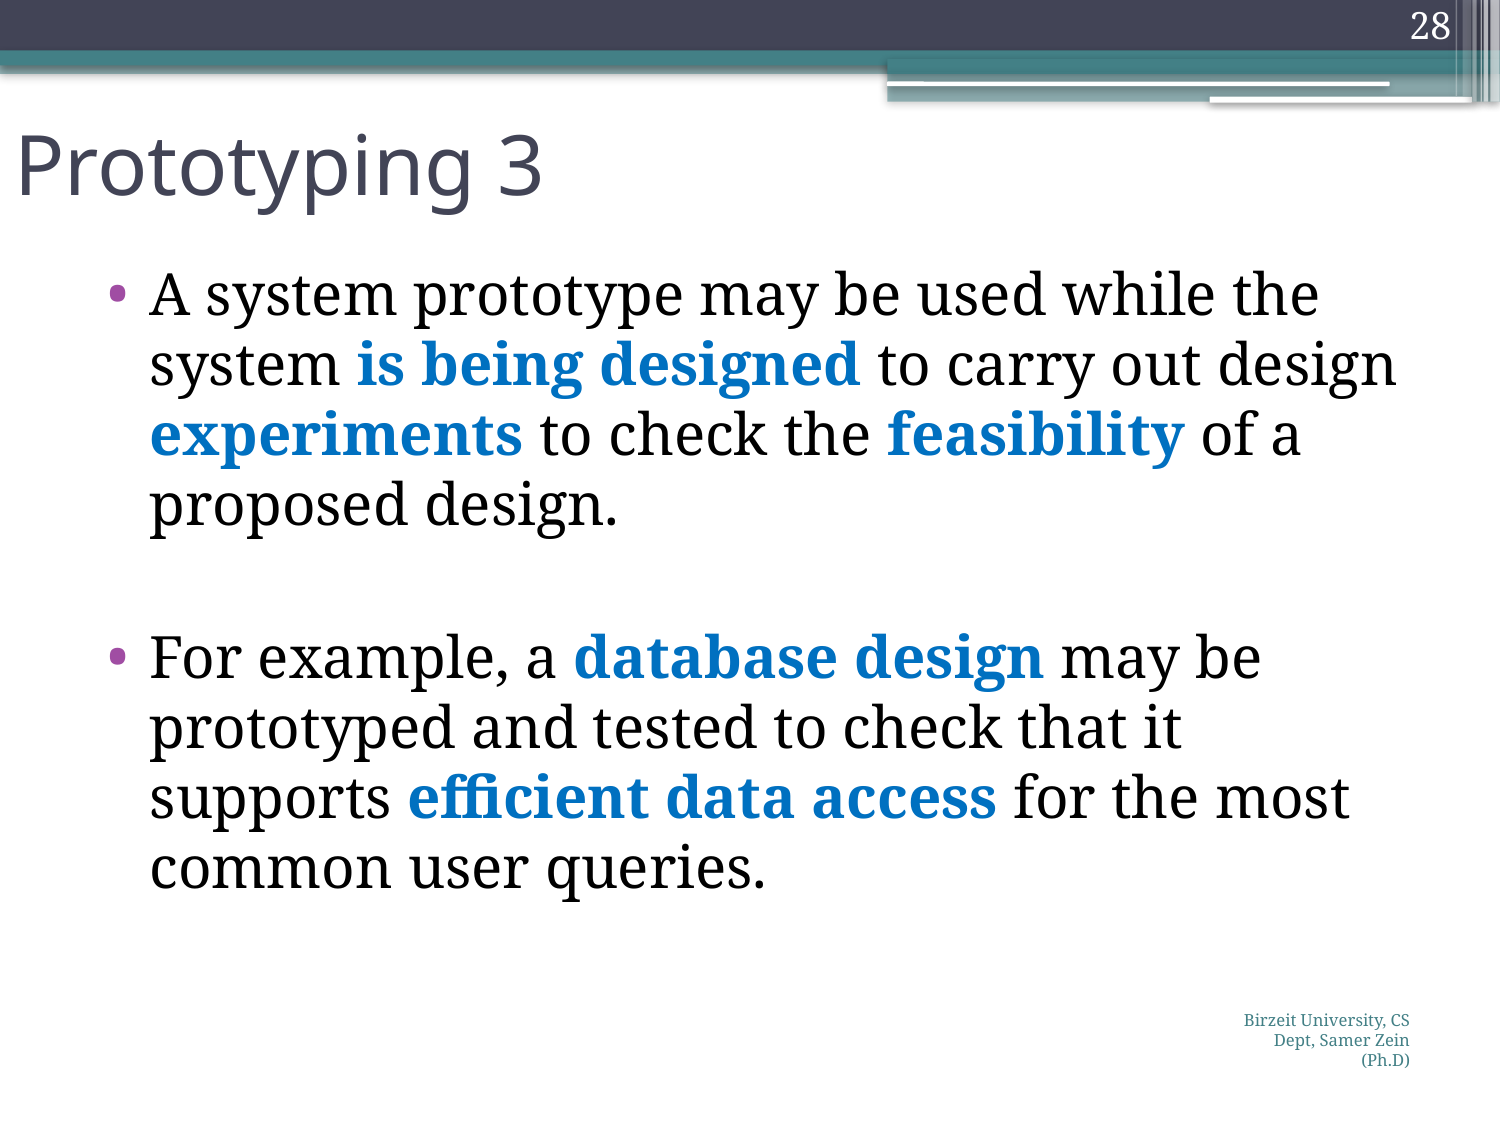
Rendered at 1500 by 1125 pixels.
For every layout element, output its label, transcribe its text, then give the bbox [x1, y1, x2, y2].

slide_number 28 [1341, 0, 1466, 61]
footer Birzeit University, CS Dept, Samer Zein (Ph.D) [1207, 1002, 1425, 1078]
list A system prototype may be used while the system is being designed to carry out design experiments to check the feasibility of a proposed design. For example, a database design may be prototyped and tested to check that it supports efficient data access for the most common user queries. [75, 249, 1425, 1079]
title Prototyping 3 [0, 75, 1350, 250]
